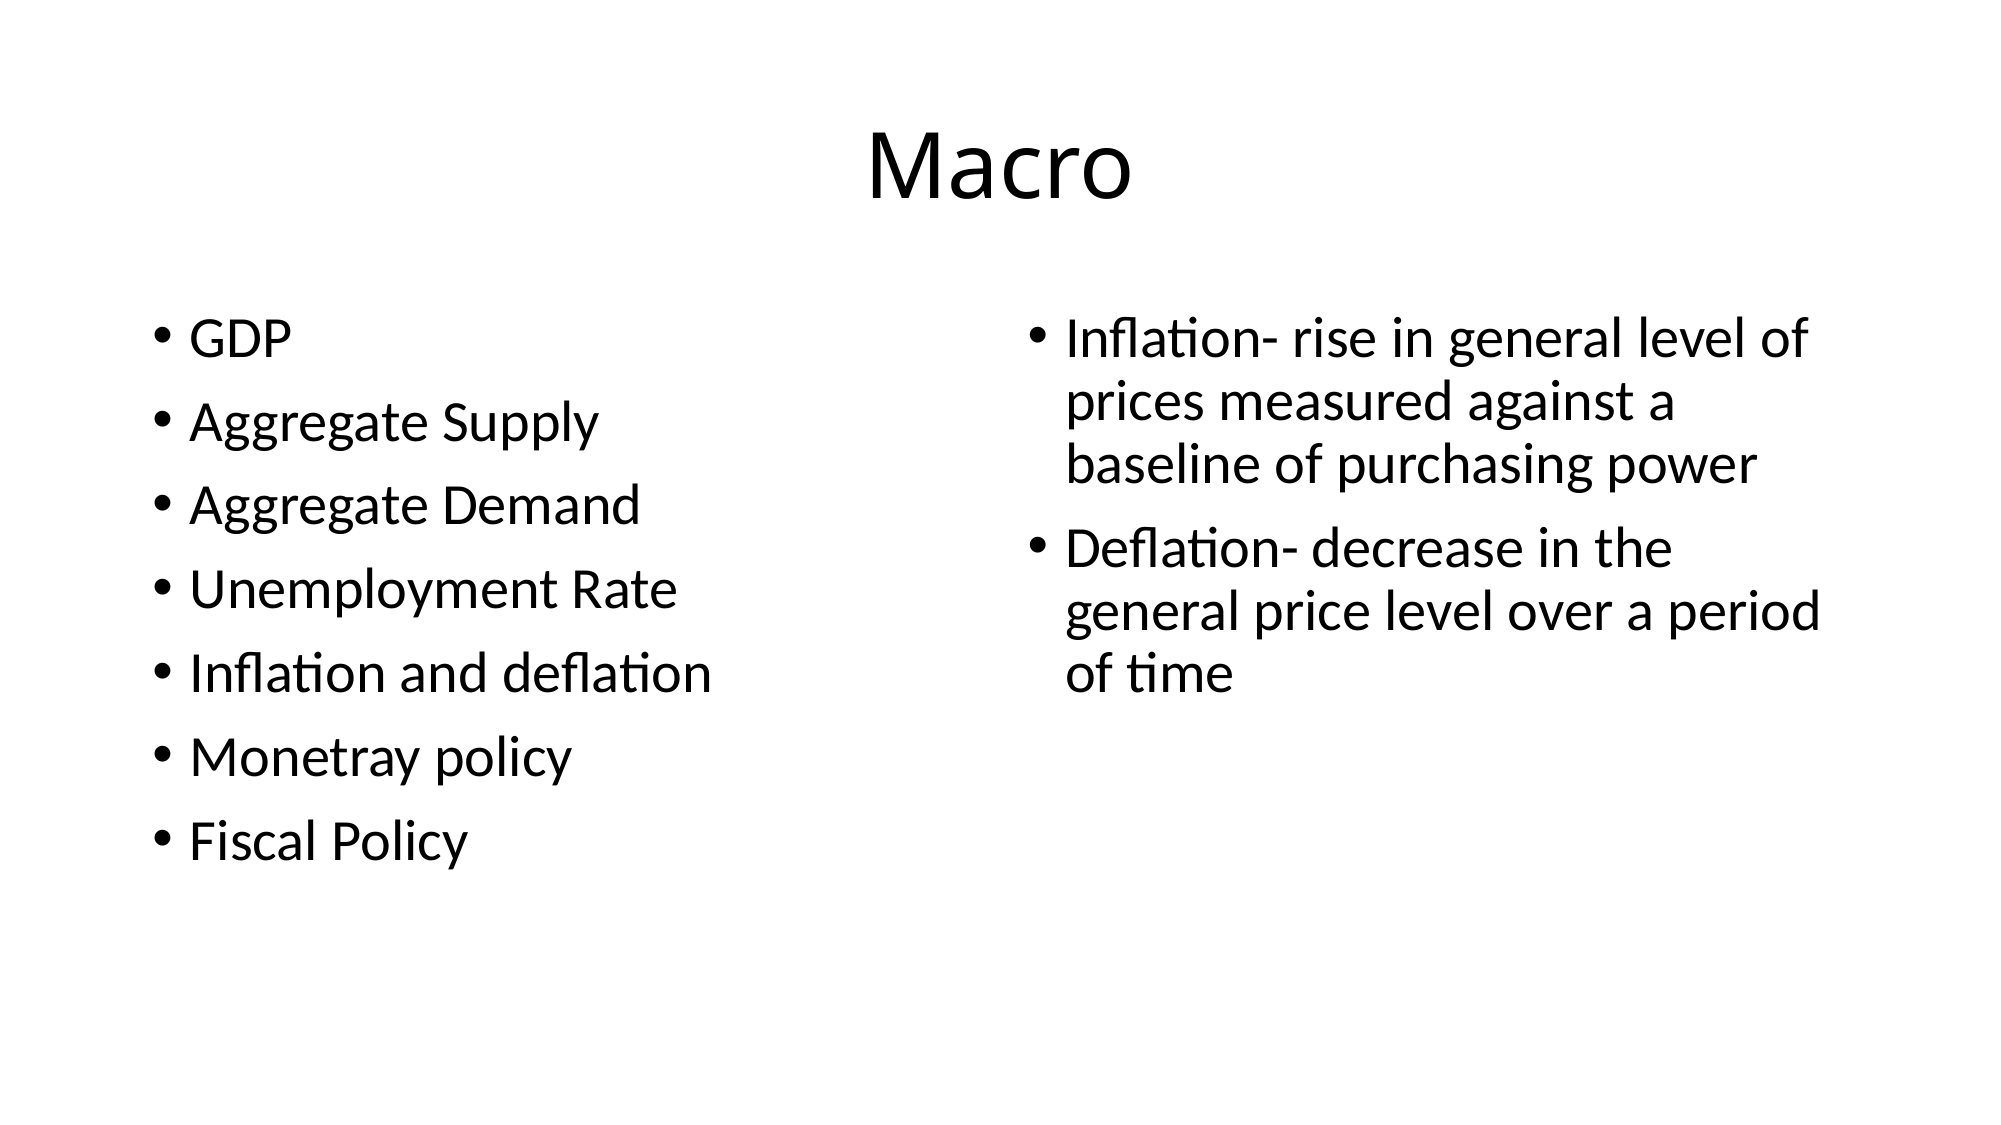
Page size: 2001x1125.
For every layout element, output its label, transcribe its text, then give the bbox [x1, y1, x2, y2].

list Inflation- rise in general level of prices measured against a baseline of purchasing power Deflation- decrease in the general price level over a period of time [1012, 299, 1863, 1014]
list GDP Aggregate Supply Aggregate Demand Unemployment Rate Inflation and deflation Monetray policy Fiscal Policy [137, 299, 988, 1014]
title Macro [137, 59, 1863, 278]
